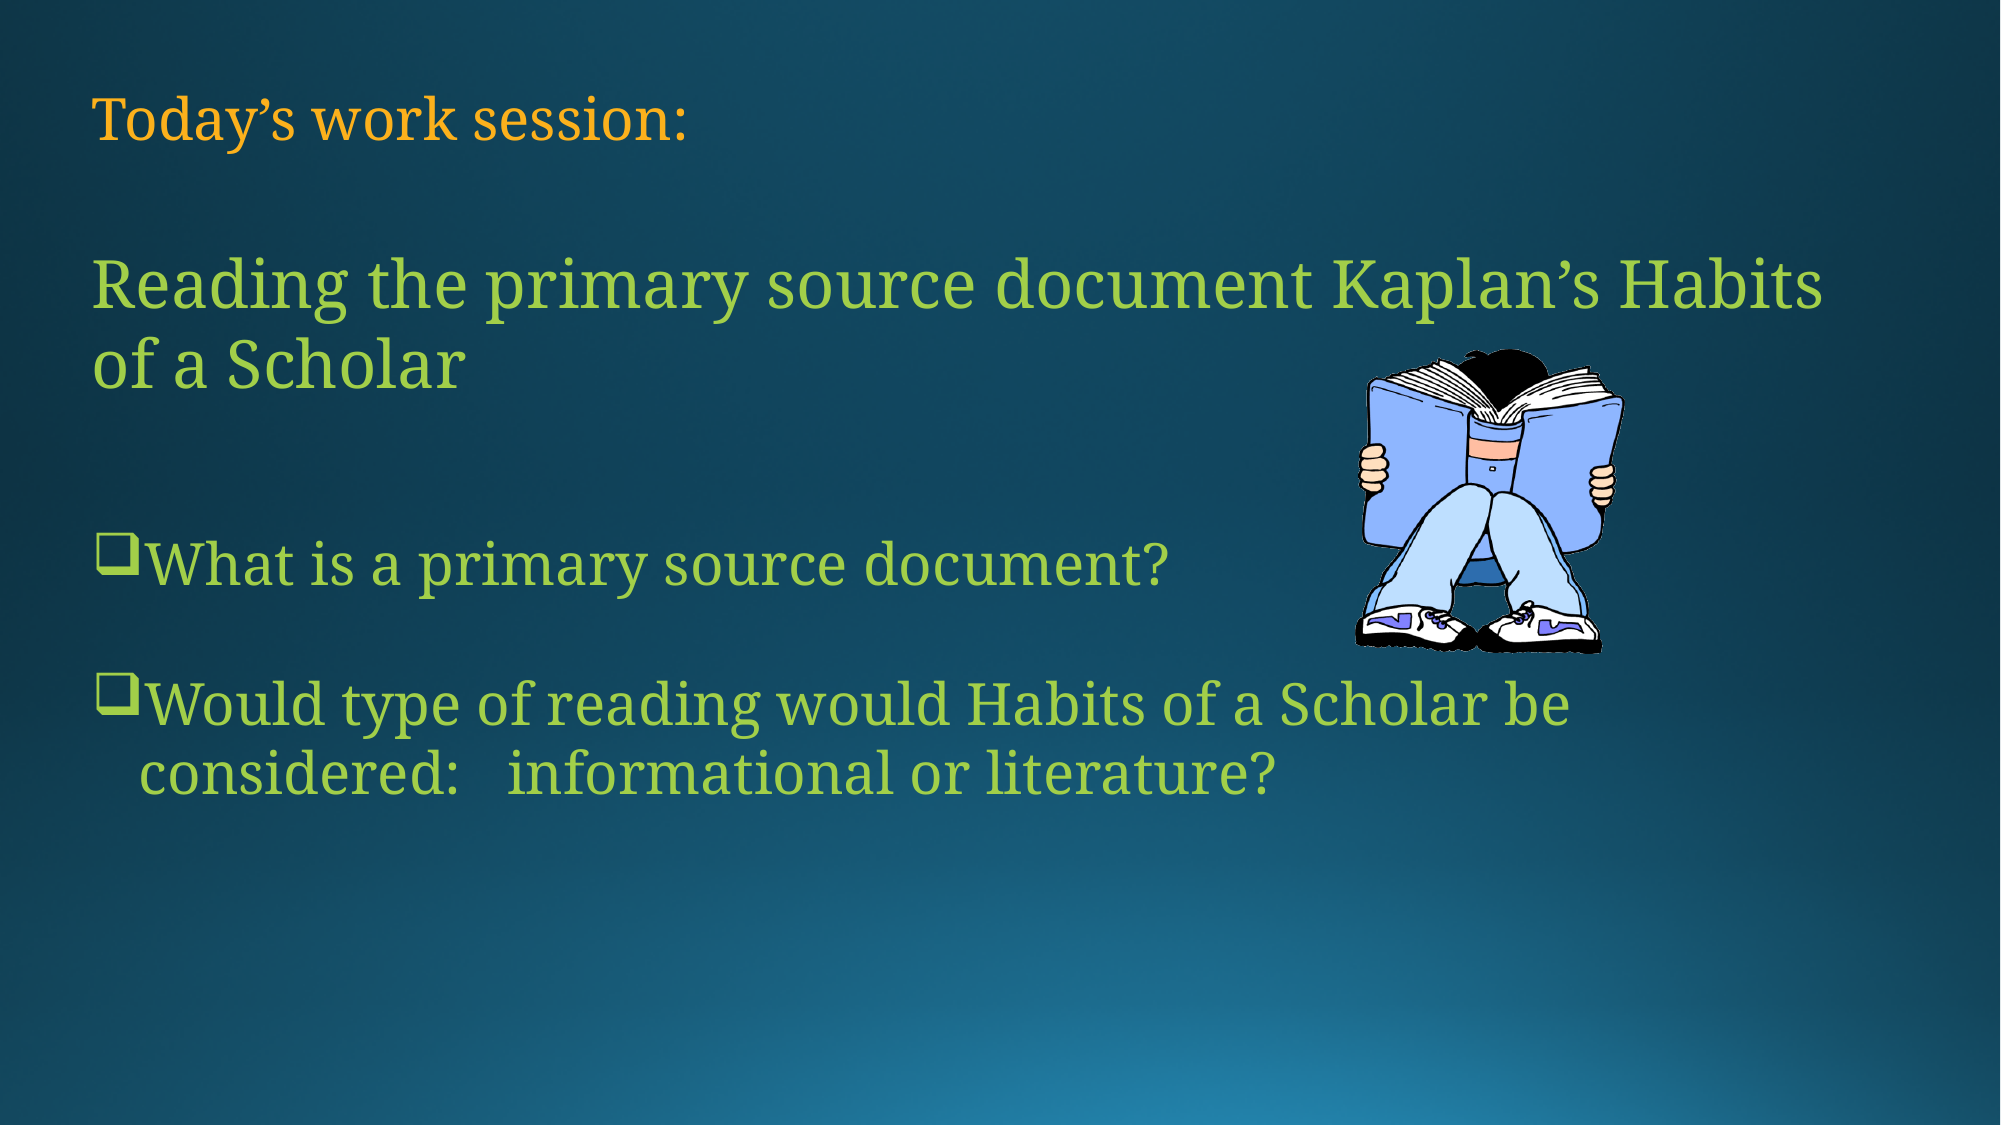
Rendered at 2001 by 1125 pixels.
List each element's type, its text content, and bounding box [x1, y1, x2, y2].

picture [0, 0, 2001, 1125]
text_box Today’s work session: Reading the primary source document Kaplan’s Habits of a Scholar What is a primary source document? Would type of reading would Habits of a Scholar be considered: informational or literature? [77, 74, 1919, 954]
